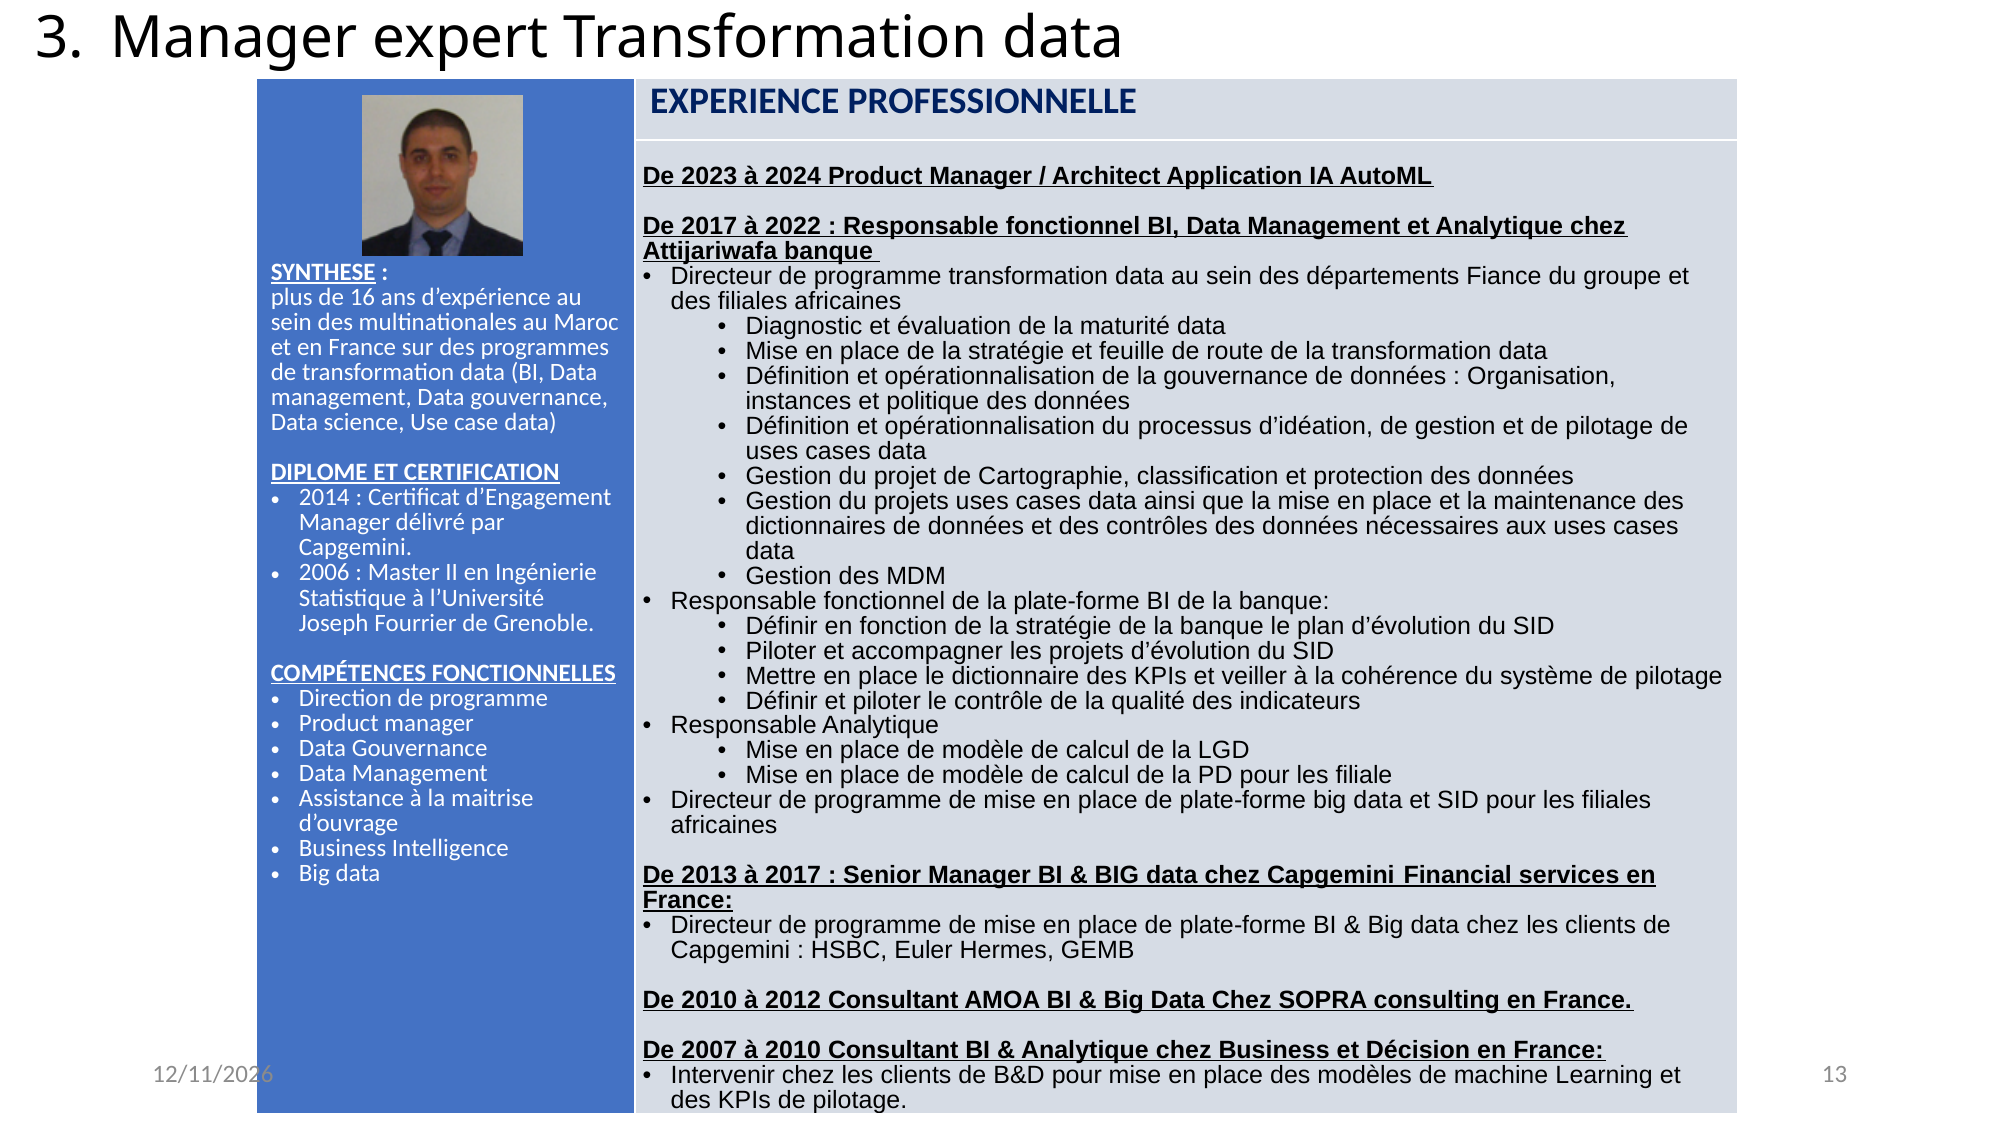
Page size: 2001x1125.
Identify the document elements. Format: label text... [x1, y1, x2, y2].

slide_number 13 [1412, 1042, 1863, 1103]
table_cell De 2023 à 2024 Product Manager / Architect Application IA AutoML De 2017 à 2022 : Responsable fonctionnel BI, Data Management et Analytique chez Attijariwafa banque Directeur de programme transformation data au sein des départements Fiance du groupe et des filiales africaines Diagnostic et évaluation de la maturité data Mise en place de la stratégie et feuille de route de la transformation data Définition et opérationnalisation de la gouvernance de données : Organisation, instances et politique des données Définition et opérationnalisation du processus d’idéation, de gestion et de pilotage de uses cases data Gestion du projet de Cartographie, classification et protection des données Gestion du projets uses cases data ainsi que la mise en place et la maintenance des dictionnaires de données et des contrôles des données nécessaires aux uses cases data Gestion des MDM Responsable fonctionnel de la plate-forme BI de la banque: Définir en fonction de la stratégie de la banque le plan d’évolution du SID Piloter et accompagner les projets d’évolution du SID Mettre en place le dictionnaire des KPIs et veiller à la cohérence du système de pilotage Définir et piloter le contrôle de la qualité des indicateurs Responsable Analytique Mise en place de modèle de calcul de la LGD Mise en place de modèle de calcul de la PD pour les filiale Directeur de programme de mise en place de plate-forme big data et SID pour les filiales africaines De 2013 à 2017 : Senior Manager BI & BIG data chez Capgemini Financial services en France: Directeur de programme de mise en place de plate-forme BI & Big data chez les clients de Capgemini : HSBC, Euler Hermes, GEMB De 2010 à 2012 Consultant AMOA BI & Big Data Chez SOPRA consulting en France. De 2007 à 2010 Consultant BI & Analytique chez Business et Décision en France: Intervenir chez les clients de B&D pour mise en place des modèles de machine Learning et des KPIs de pilotage. [636, 141, 1737, 1113]
picture [362, 95, 524, 256]
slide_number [137, 1042, 588, 1103]
title Manager expert Transformation data [20, 3, 1371, 75]
table_header EXPERIENCE PROFESSIONNELLE [636, 79, 1737, 139]
table_header SYNTHESE : plus de 16 ans d’expérience au sein des multinationales au Maroc et en France sur des programmes de transformation data (BI, Data management, Data gouvernance, Data science, Use case data) DIPLOME ET CERTIFICATION 2014 : Certificat d’Engagement Manager délivré par Capgemini. 2006 : Master ІІ en Ingénierie Statistique à l’Université Joseph Fourrier de Grenoble. COMPÉTENCES FONCTIONNELLES Direction de programme Product manager Data Gouvernance Data Management Assistance à la maitrise d’ouvrage Business Intelligence Big data [257, 79, 634, 1113]
